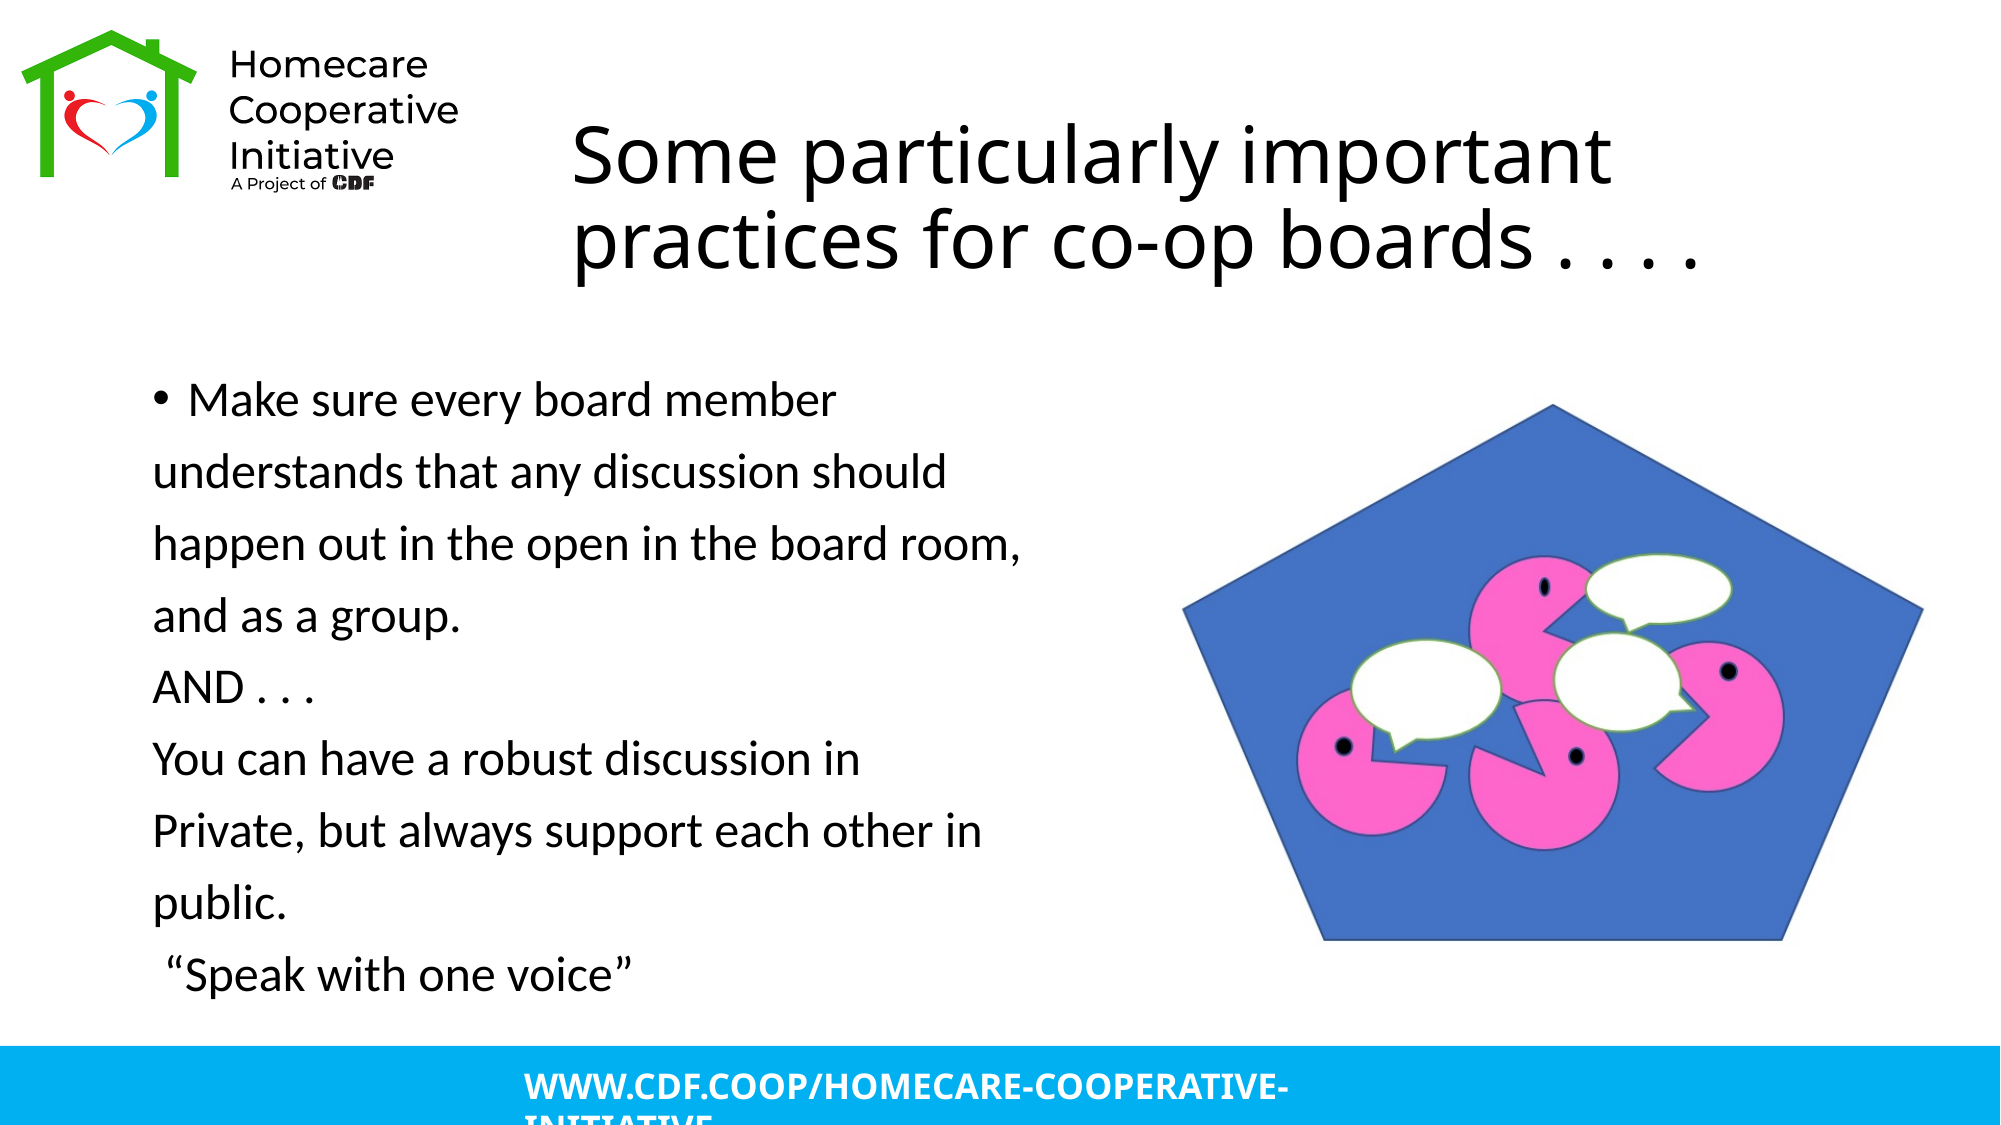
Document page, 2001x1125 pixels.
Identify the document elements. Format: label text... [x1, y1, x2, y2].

title Some particularly important practices for co-op boards . . . . [556, 80, 1863, 321]
list Make sure every board member understands that any discussion should happen out in the open in the board room, and as a group. AND . . . You can have a robust discussion in Private, but always support each other in public. “Speak with one voice” [137, 365, 1863, 1014]
picture [1150, 379, 1956, 968]
picture [0, 0, 477, 217]
